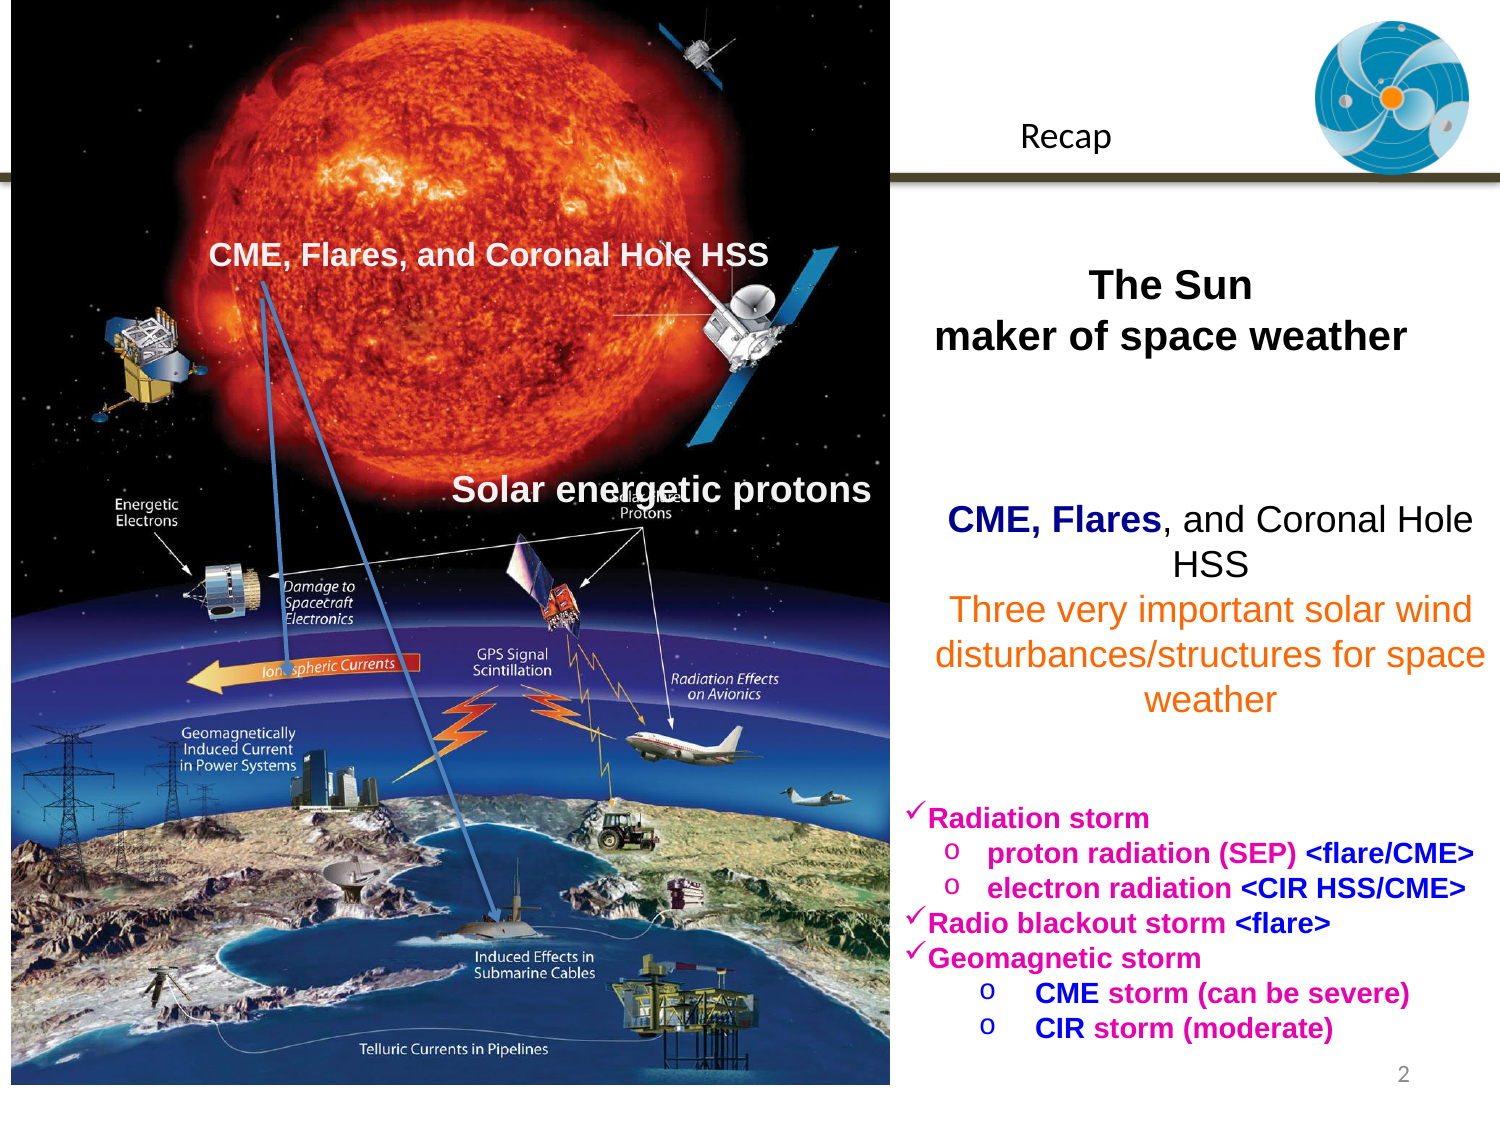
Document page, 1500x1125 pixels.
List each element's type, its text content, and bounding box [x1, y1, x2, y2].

picture [1315, 21, 1469, 175]
picture [1339, 95, 1352, 108]
text_box Recap [1005, 103, 1128, 164]
picture [1398, 25, 1405, 31]
text_box Radiation storm proton radiation (SEP) <flare/CME> electron radiation <CIR HSS/CME> Radio blackout storm <flare> Geomagnetic storm CME storm (can be severe) CIR storm (moderate) [894, 791, 1490, 1052]
picture [11, 0, 890, 1085]
text_box CME, Flares, and Coronal Hole HSS Three very important solar wind disturbances/structures for space weather [894, 487, 1500, 773]
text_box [59, 483, 702, 721]
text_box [85, 474, 466, 482]
slide_number 2 [1074, 1042, 1425, 1103]
text_box The Sun maker of space weather [919, 250, 1423, 366]
